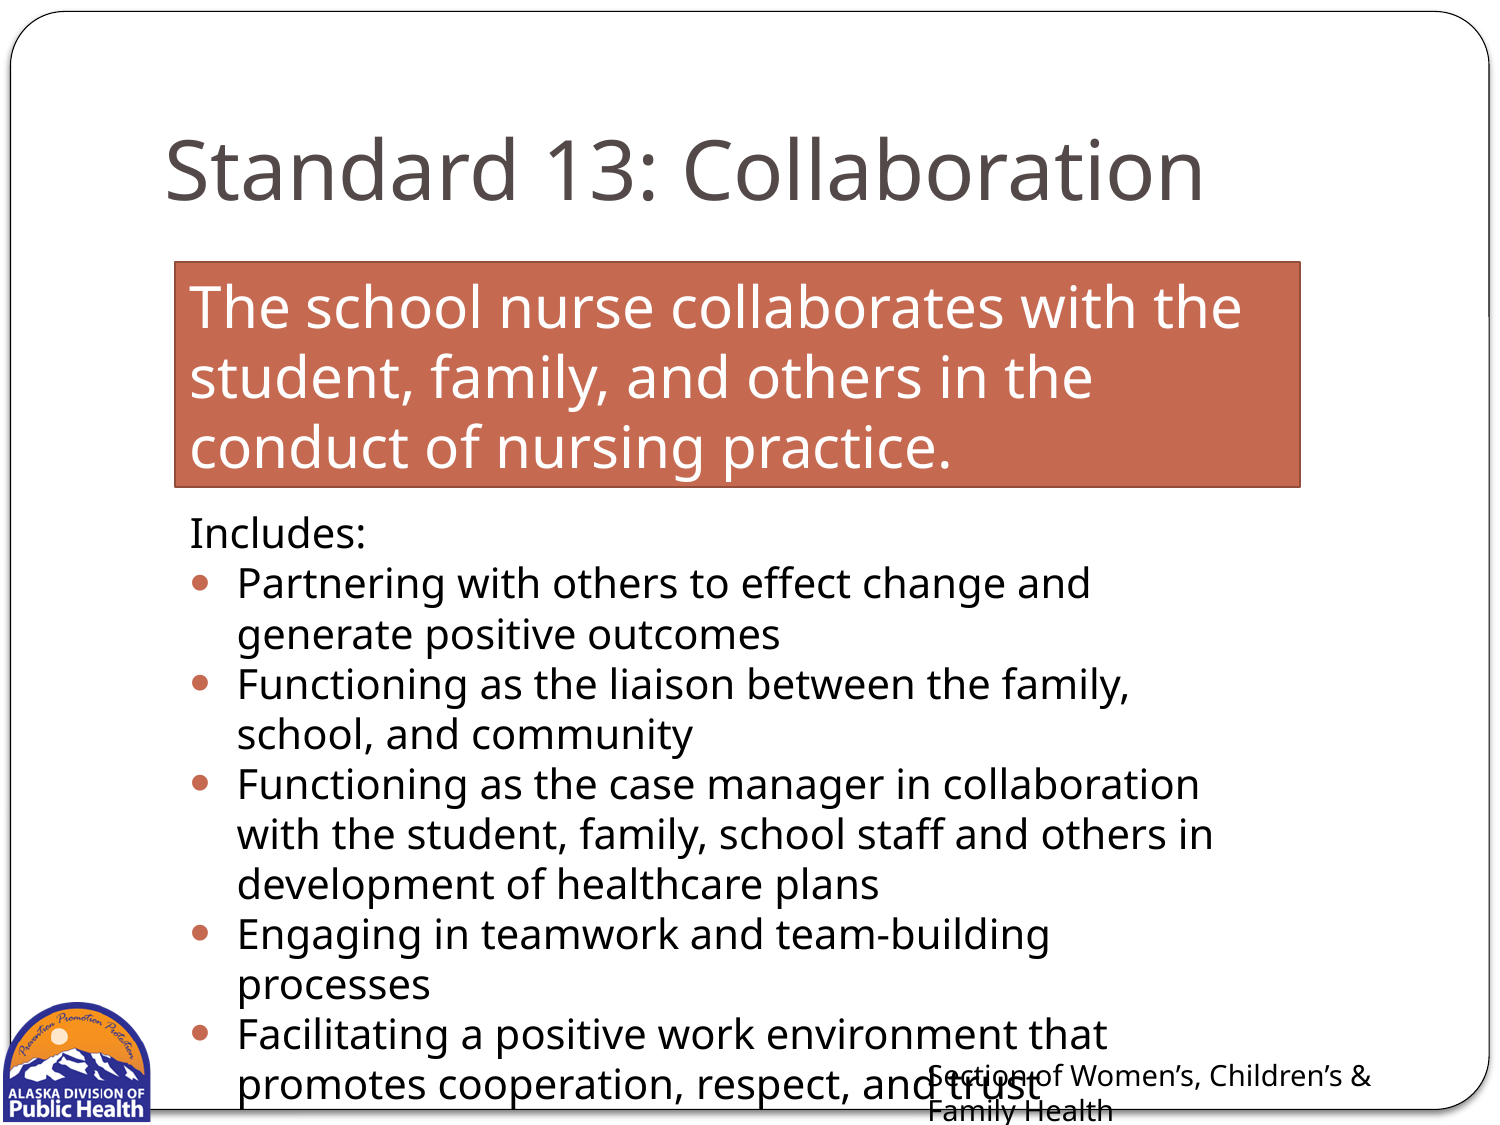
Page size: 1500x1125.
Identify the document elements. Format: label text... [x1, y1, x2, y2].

list [150, 237, 1425, 988]
text_box Section of Women’s, Children’s & Family Health [1255, 1049, 1463, 1125]
text_box The school nurse collaborates with the student, family, and others in the conduct of nursing practice. [174, 261, 1301, 488]
picture [2, 1001, 151, 1123]
title Standard 13: Collaboration [150, 45, 1425, 233]
text_box Includes: Partnering with others to effect change and generate positive outcomes Functioning as the liaison between the family, school, and community Functioning as the case manager in collaboration with the student, family, school staff and others in development of healthcare plans Engaging in teamwork and team-building processes Facilitating a positive work environment that promotes cooperation, respect, and trust [174, 499, 1255, 1125]
